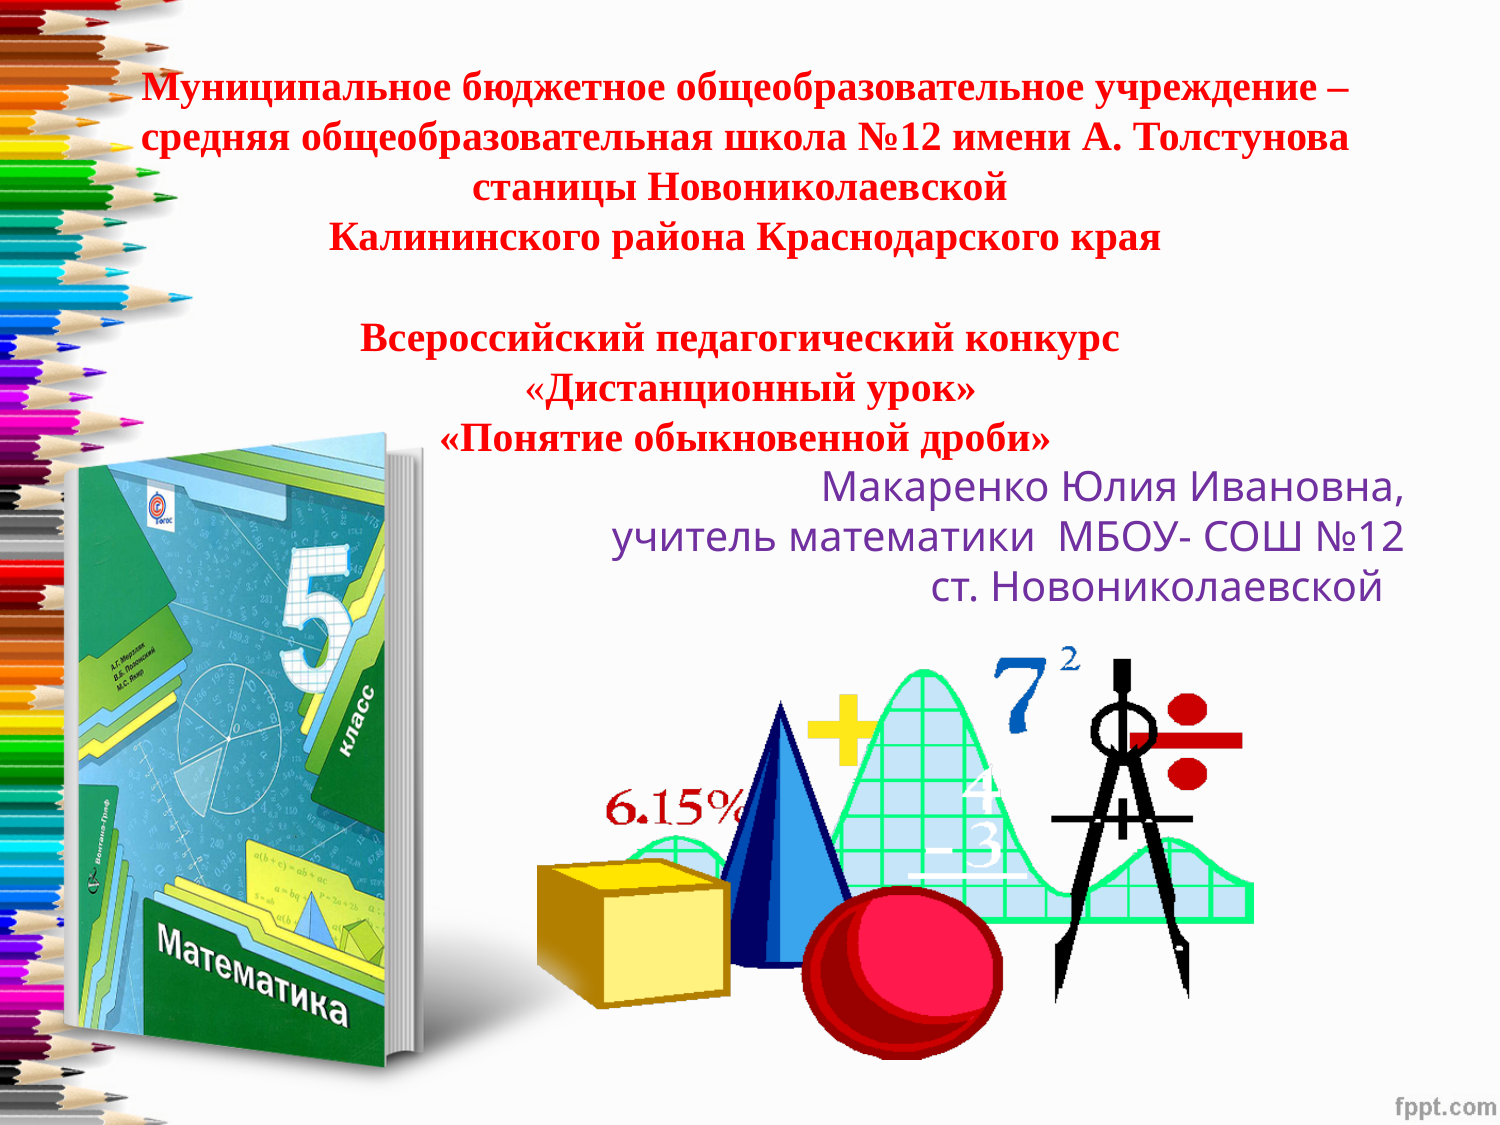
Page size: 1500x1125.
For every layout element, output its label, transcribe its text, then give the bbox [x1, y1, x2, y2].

text_box Муниципальное бюджетное общеобразовательное учреждение – средняя общеобразовательная школа №12 имени А. Толстунова станицы Новониколаевской Калининского района Краснодарского края Всероссийский педагогический конкурс «Дистанционный урок» «Понятие обыкновенной дроби» Макаренко Юлия Ивановна, учитель математики МБОУ- СОШ №12 ст. Новониколаевской [70, 46, 1421, 622]
picture [0, 0, 1500, 1125]
